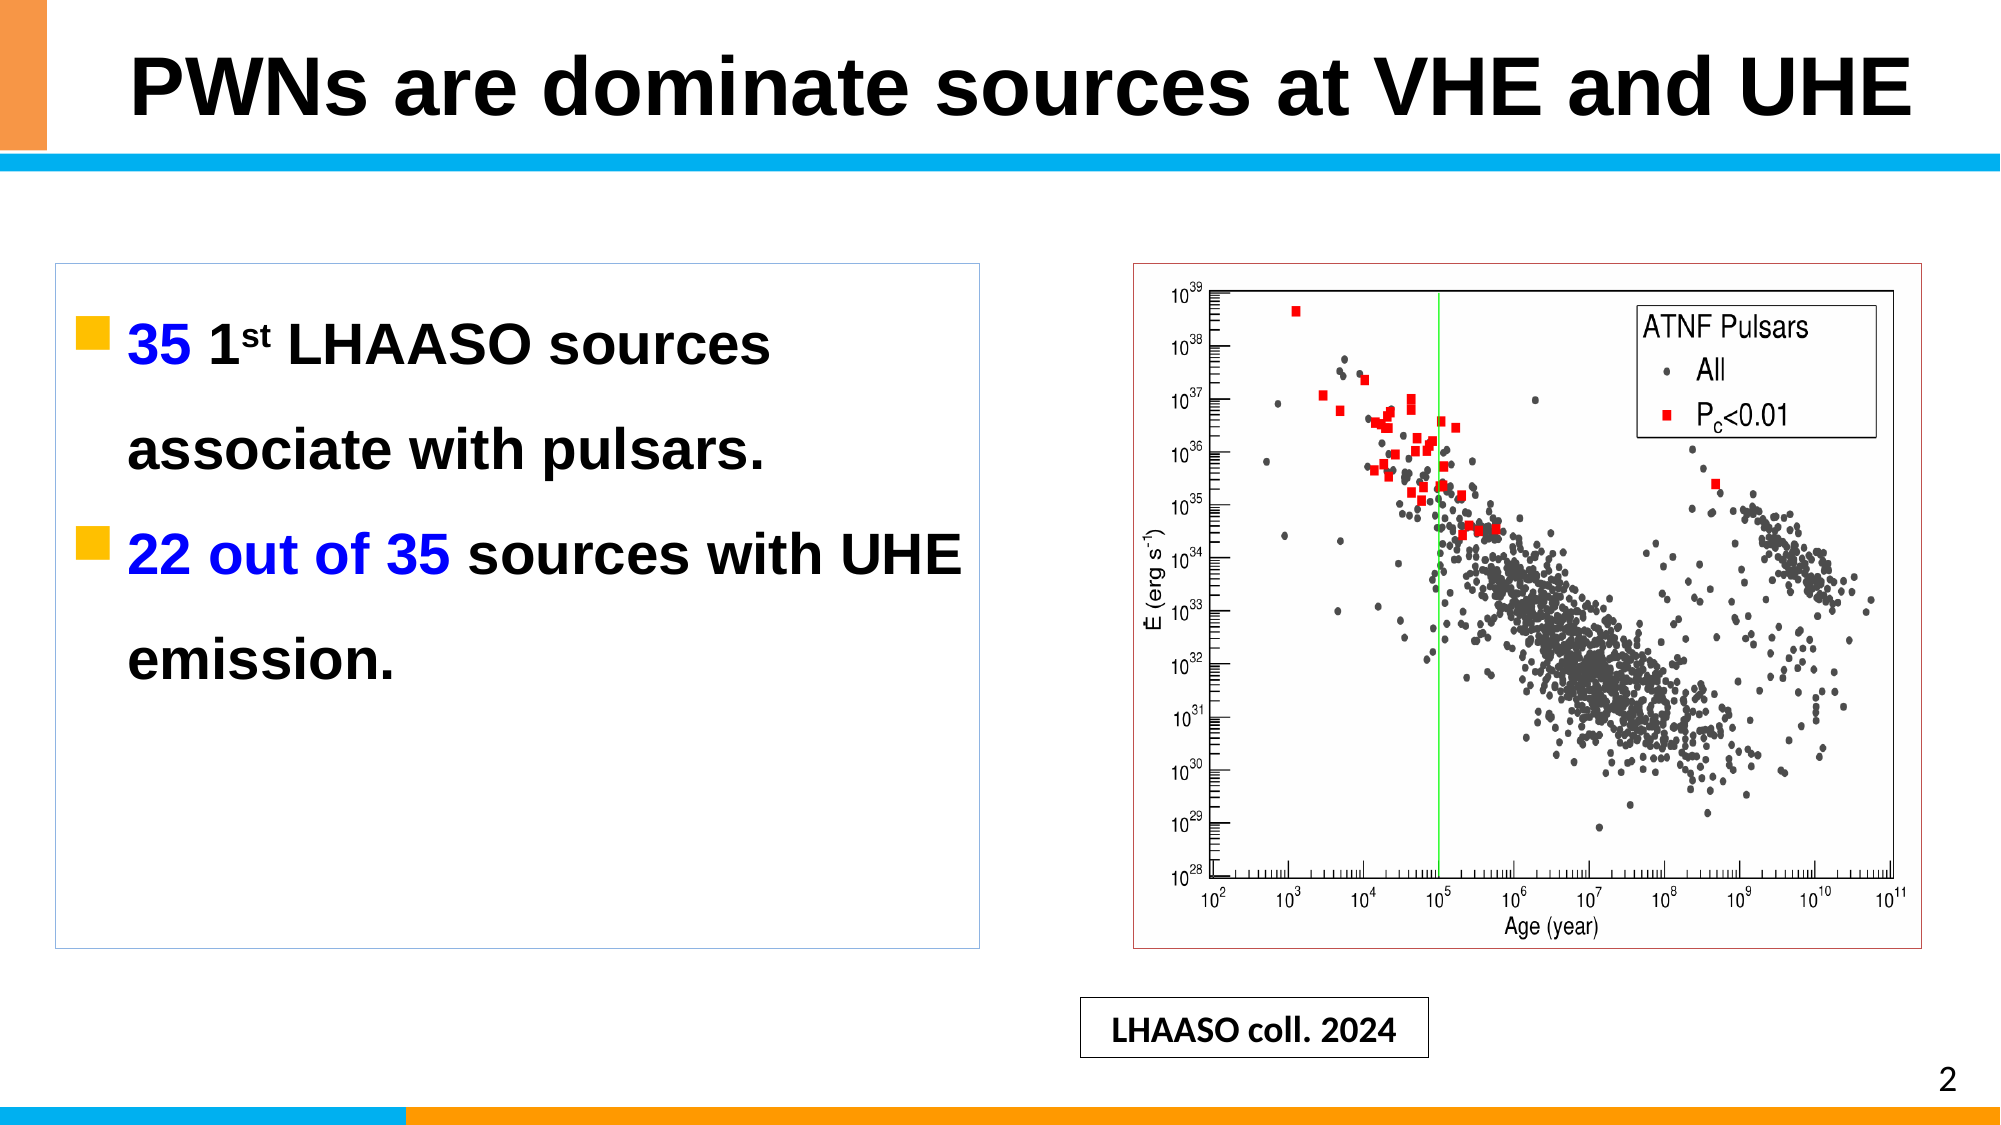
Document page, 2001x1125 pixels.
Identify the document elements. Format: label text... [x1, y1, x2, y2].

title PWNs are dominate sources at VHE and UHE [76, 11, 1969, 154]
list 35 1st LHAASO sources associate with pulsars. 22 out of 35 sources with UHE emission. [55, 263, 980, 949]
picture [1133, 263, 1922, 949]
text_box LHAASO coll. 2024 [1080, 997, 1429, 1058]
